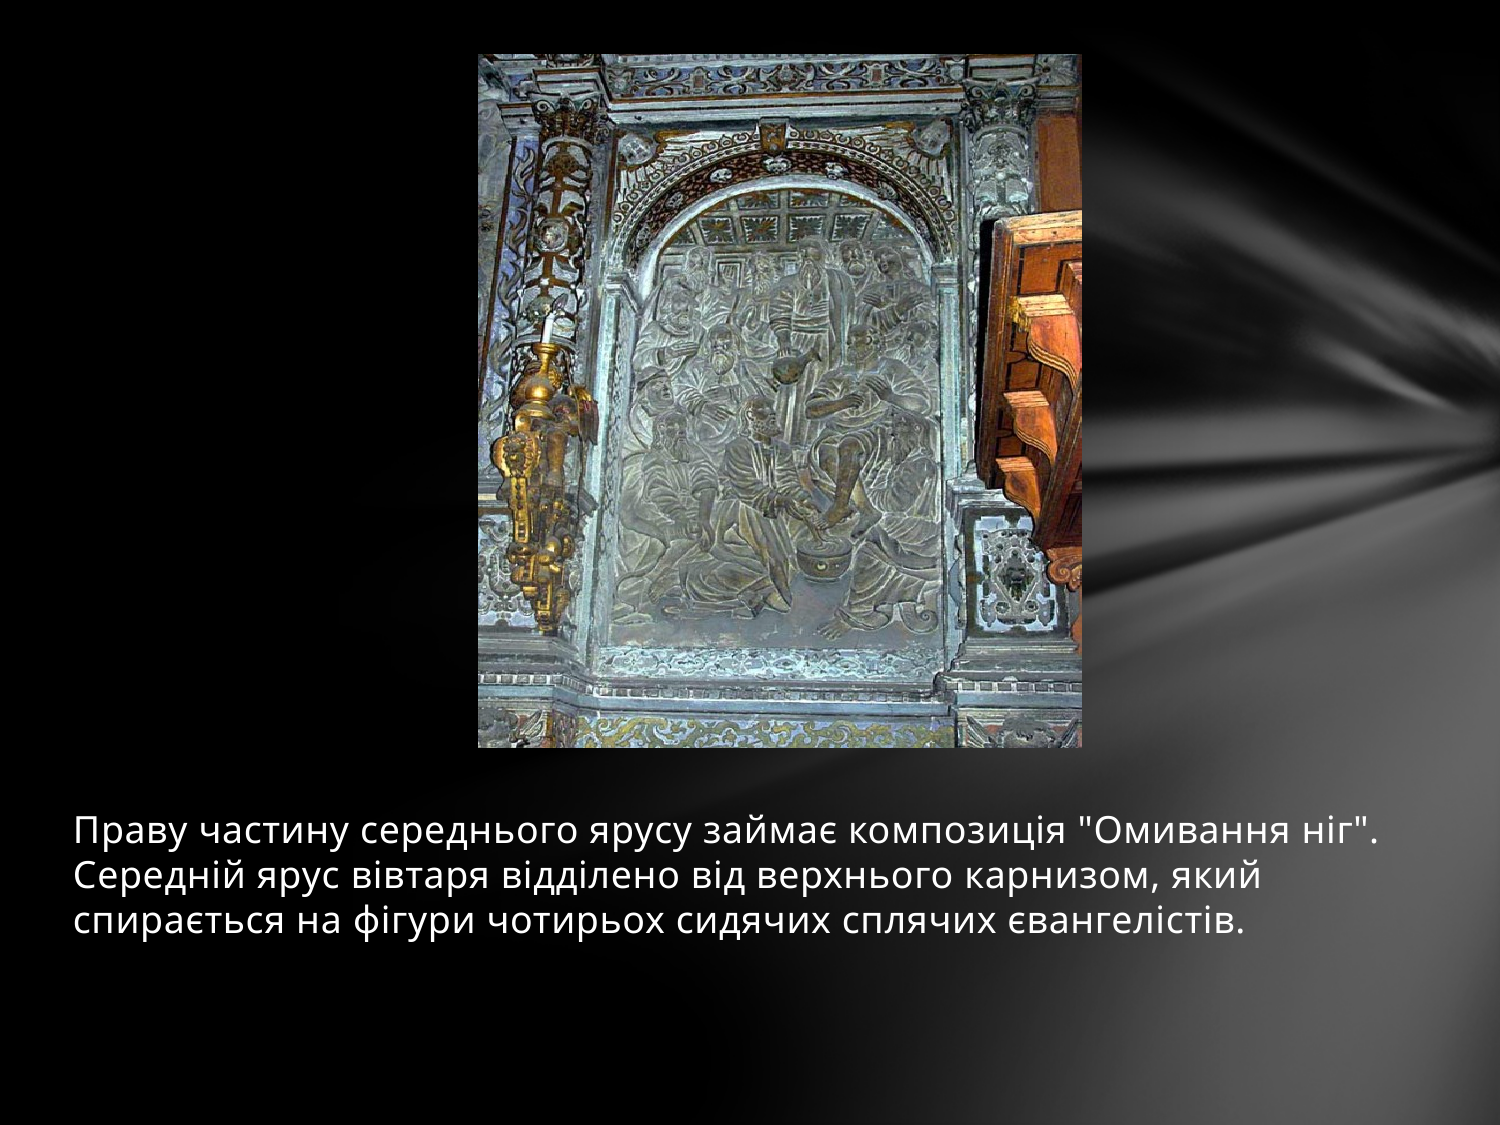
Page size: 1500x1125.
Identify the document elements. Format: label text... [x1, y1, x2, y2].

list Праву частину середнього ярусу займає композиція "Омивання ніг". Середній ярус вівтаря відділено від верхнього карнизом, який спирається на фігури чотирьох сидячих сплячих євангелістів. [57, 798, 1471, 1015]
picture [477, 54, 1082, 749]
